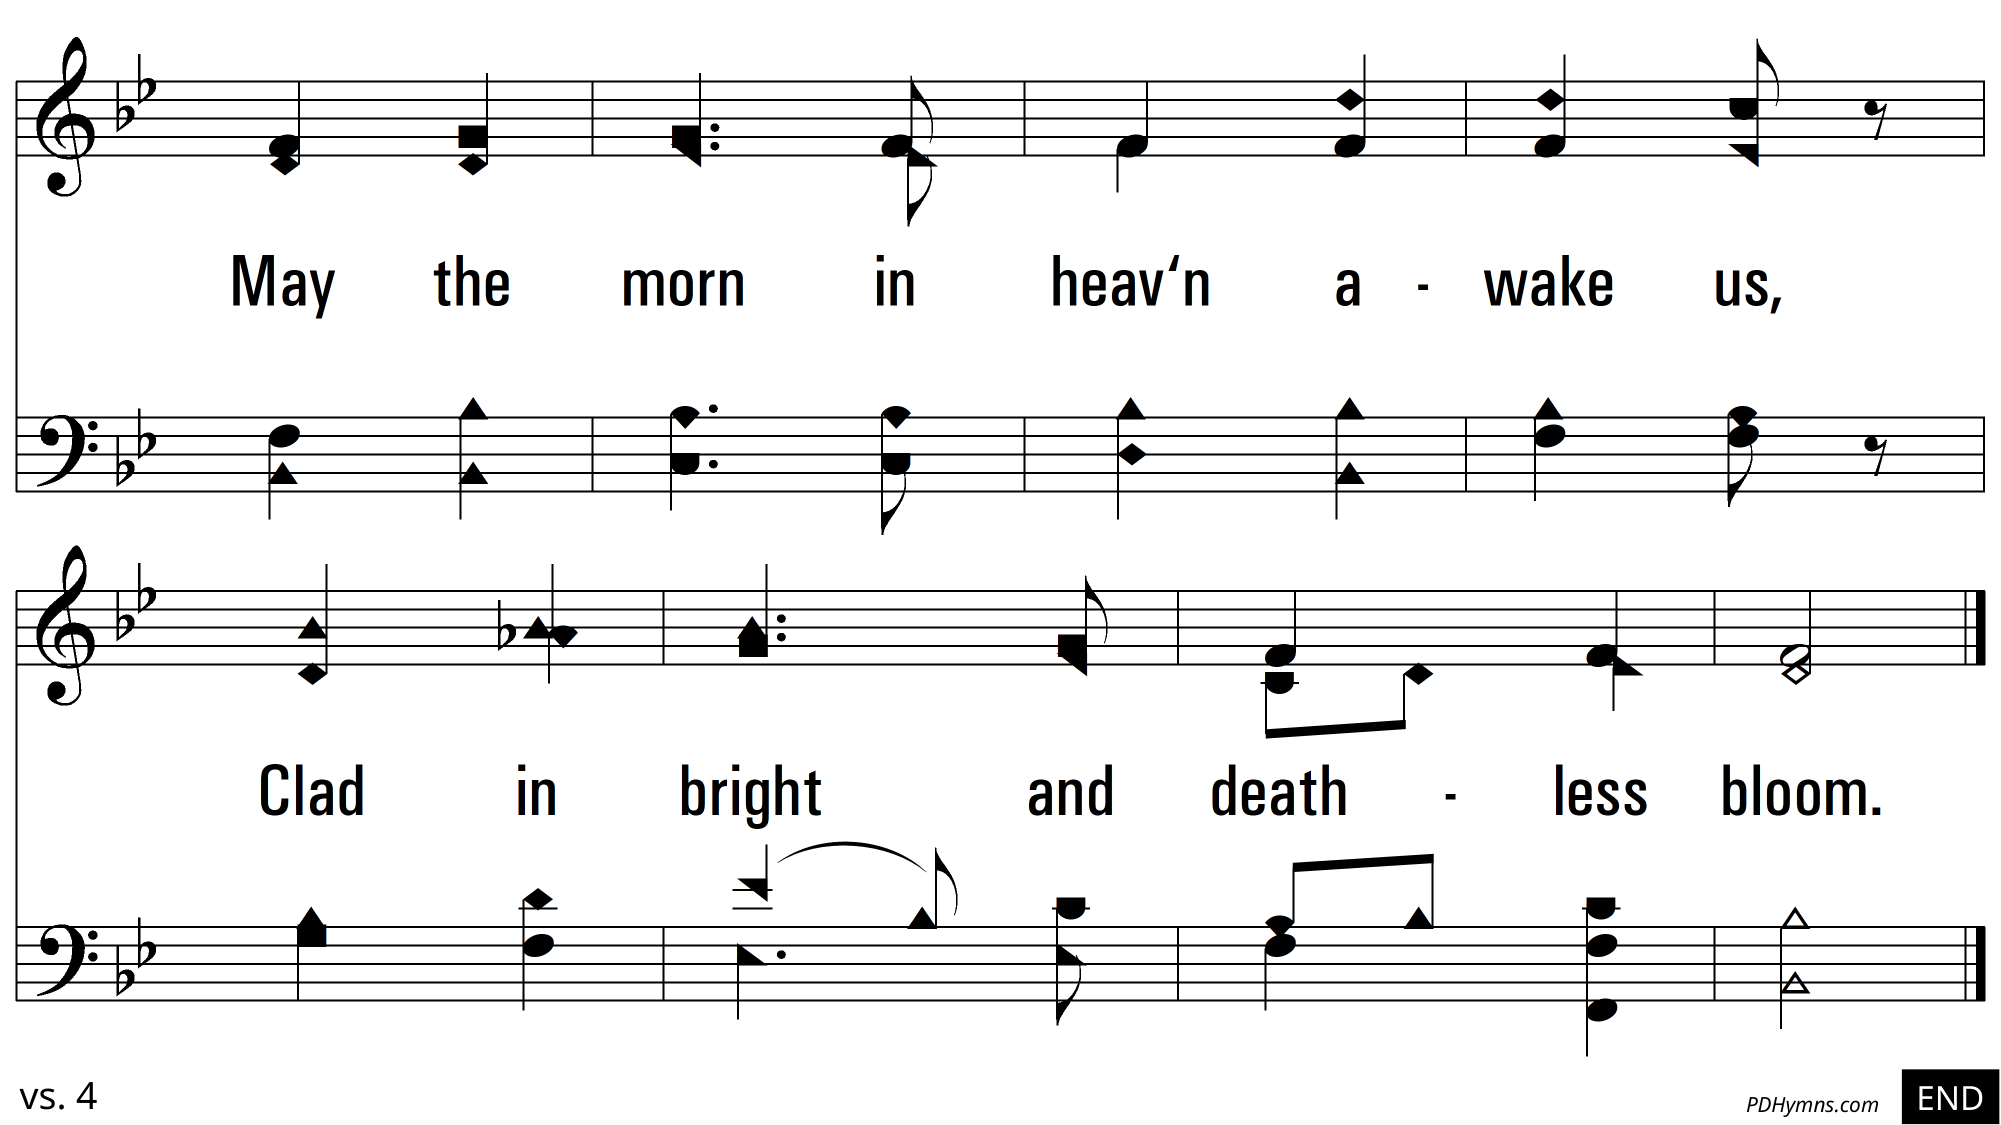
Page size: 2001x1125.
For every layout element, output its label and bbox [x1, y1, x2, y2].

text_box [1724, 1069, 2000, 1125]
picture [0, 0, 2000, 1125]
